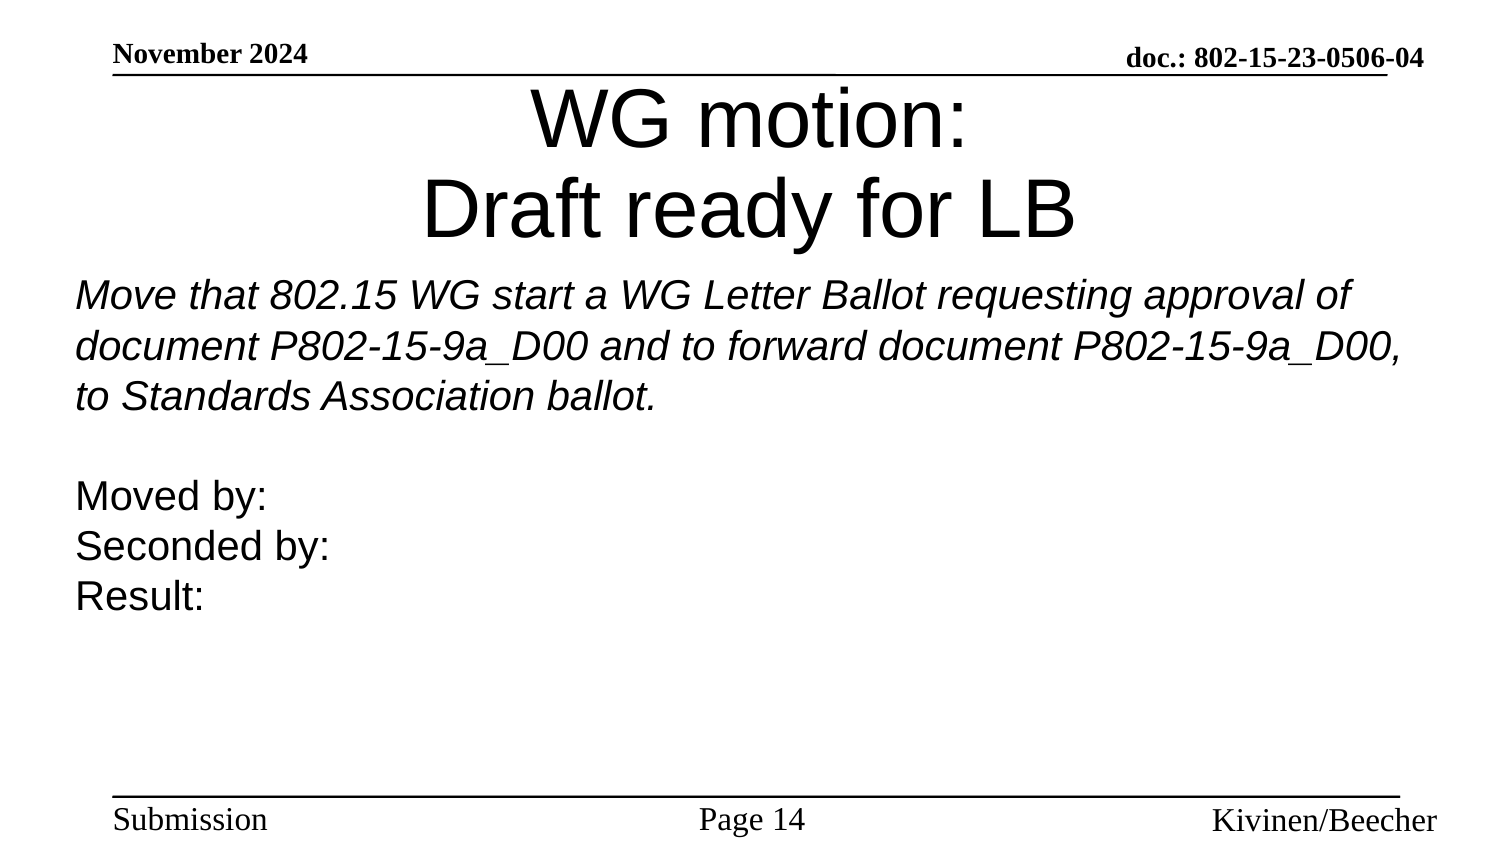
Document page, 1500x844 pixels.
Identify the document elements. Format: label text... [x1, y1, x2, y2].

text_box Move that 802.15 WG start a WG Letter Ballot requesting approval of document P802-15-9a_D00 and to forward document P802-15-9a_D00, to Standards Association ballot. Moved by: Seconded by: Result: [74, 268, 1425, 757]
title WG motion: Draft ready for LB [37, 95, 1463, 237]
